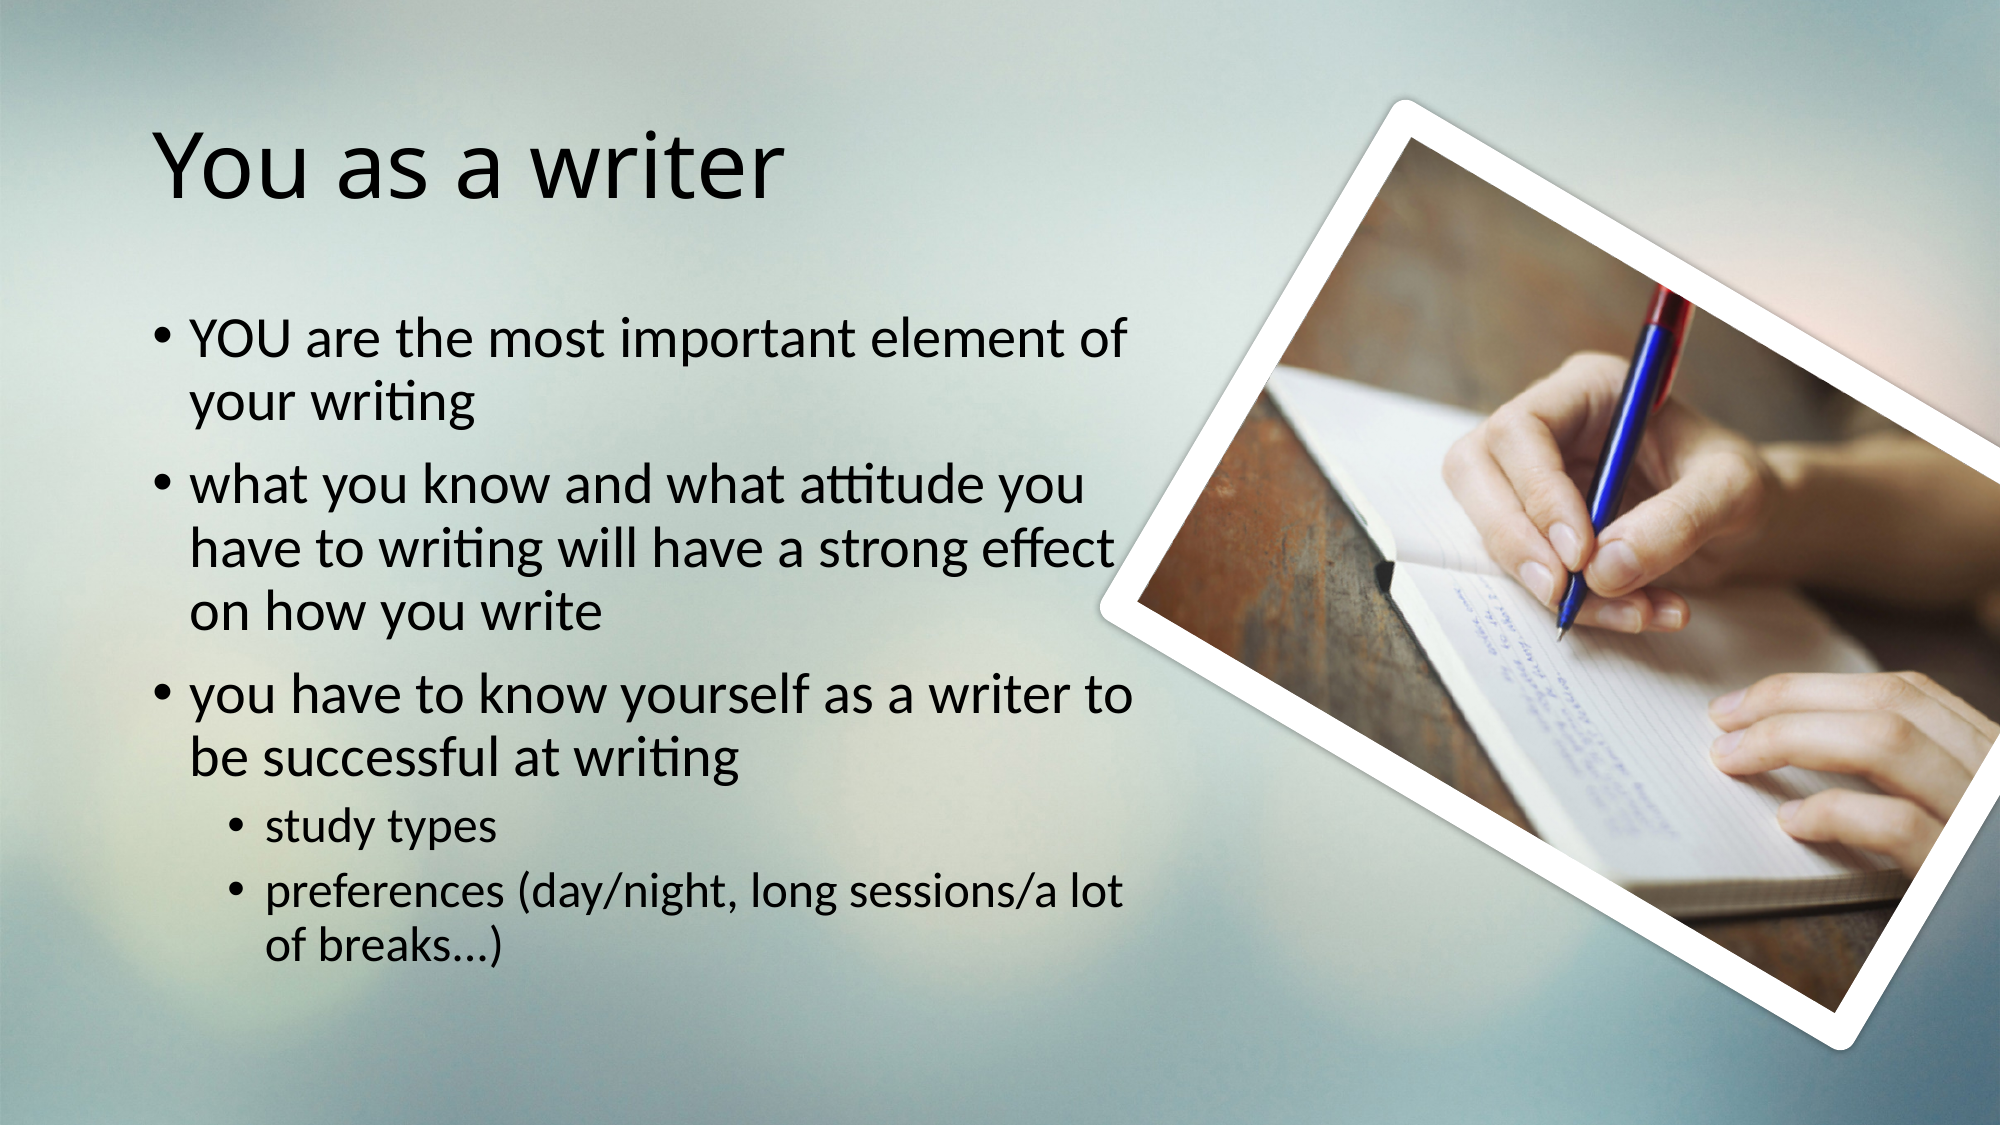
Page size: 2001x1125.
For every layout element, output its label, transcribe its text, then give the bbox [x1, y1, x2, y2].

picture [0, 0, 2000, 1125]
title You as a writer [137, 59, 1863, 278]
list YOU are the most important element of your writing what you know and what attitude you have to writing will have a strong effect on how you write you have to know yourself as a writer to be successful at writing study types preferences (day/night, long sessions/a lot of breaks...) [137, 299, 1183, 1014]
